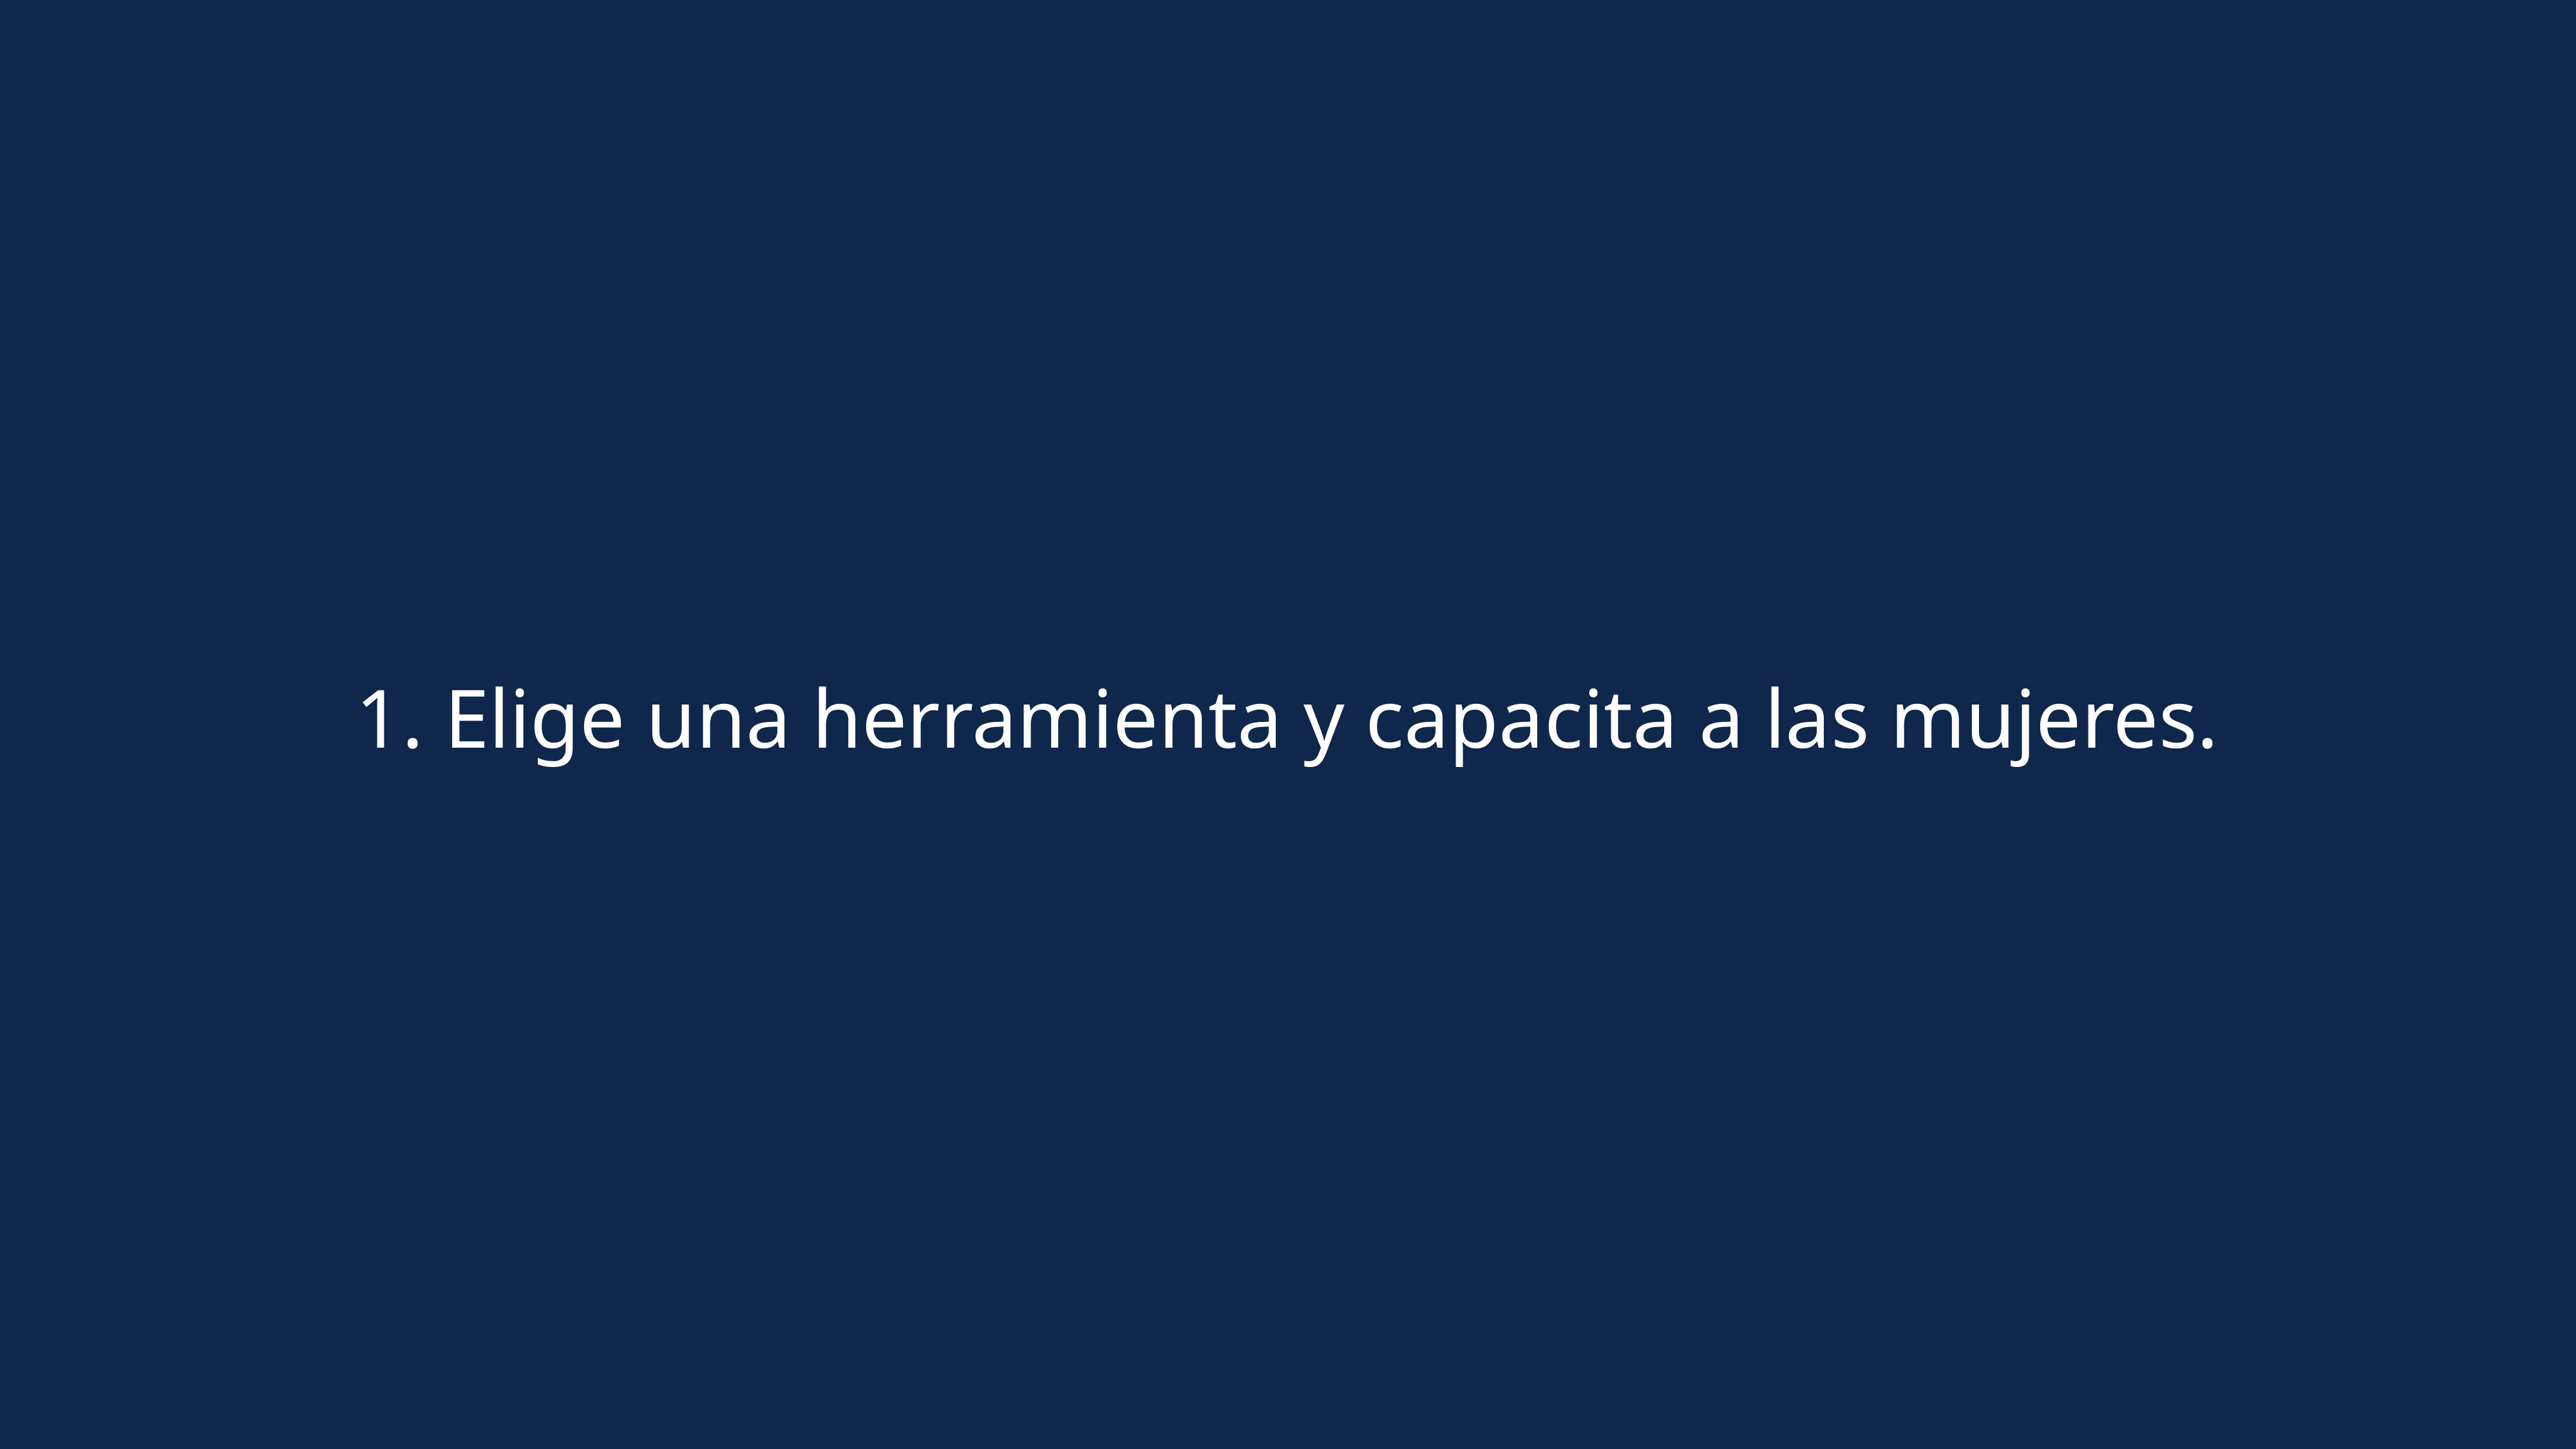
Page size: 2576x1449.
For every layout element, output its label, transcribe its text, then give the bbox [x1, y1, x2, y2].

title 1. Elige una herramienta y capacita a las mujeres. [127, 478, 2449, 971]
